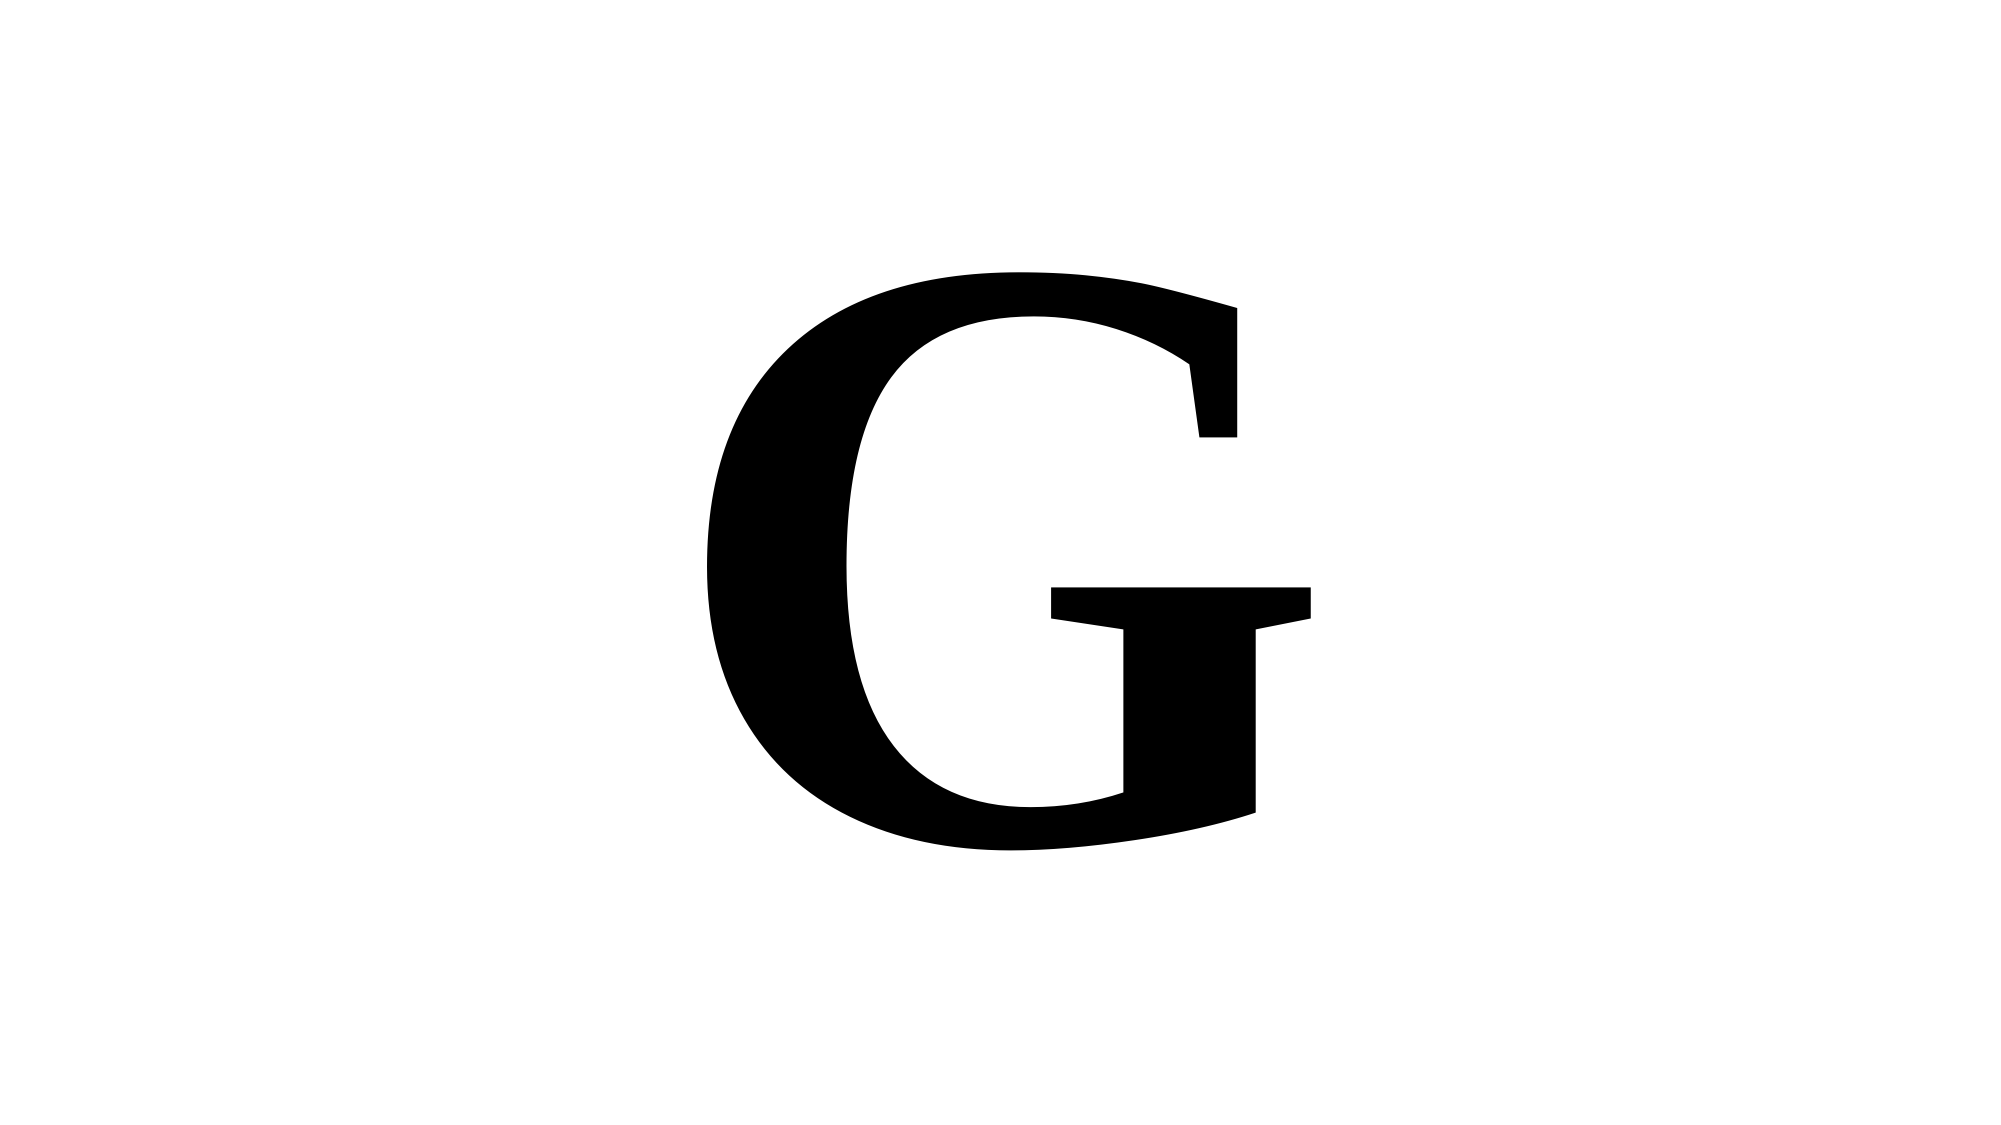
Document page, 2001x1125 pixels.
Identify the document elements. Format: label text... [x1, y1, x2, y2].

list G [137, 92, 1863, 1014]
